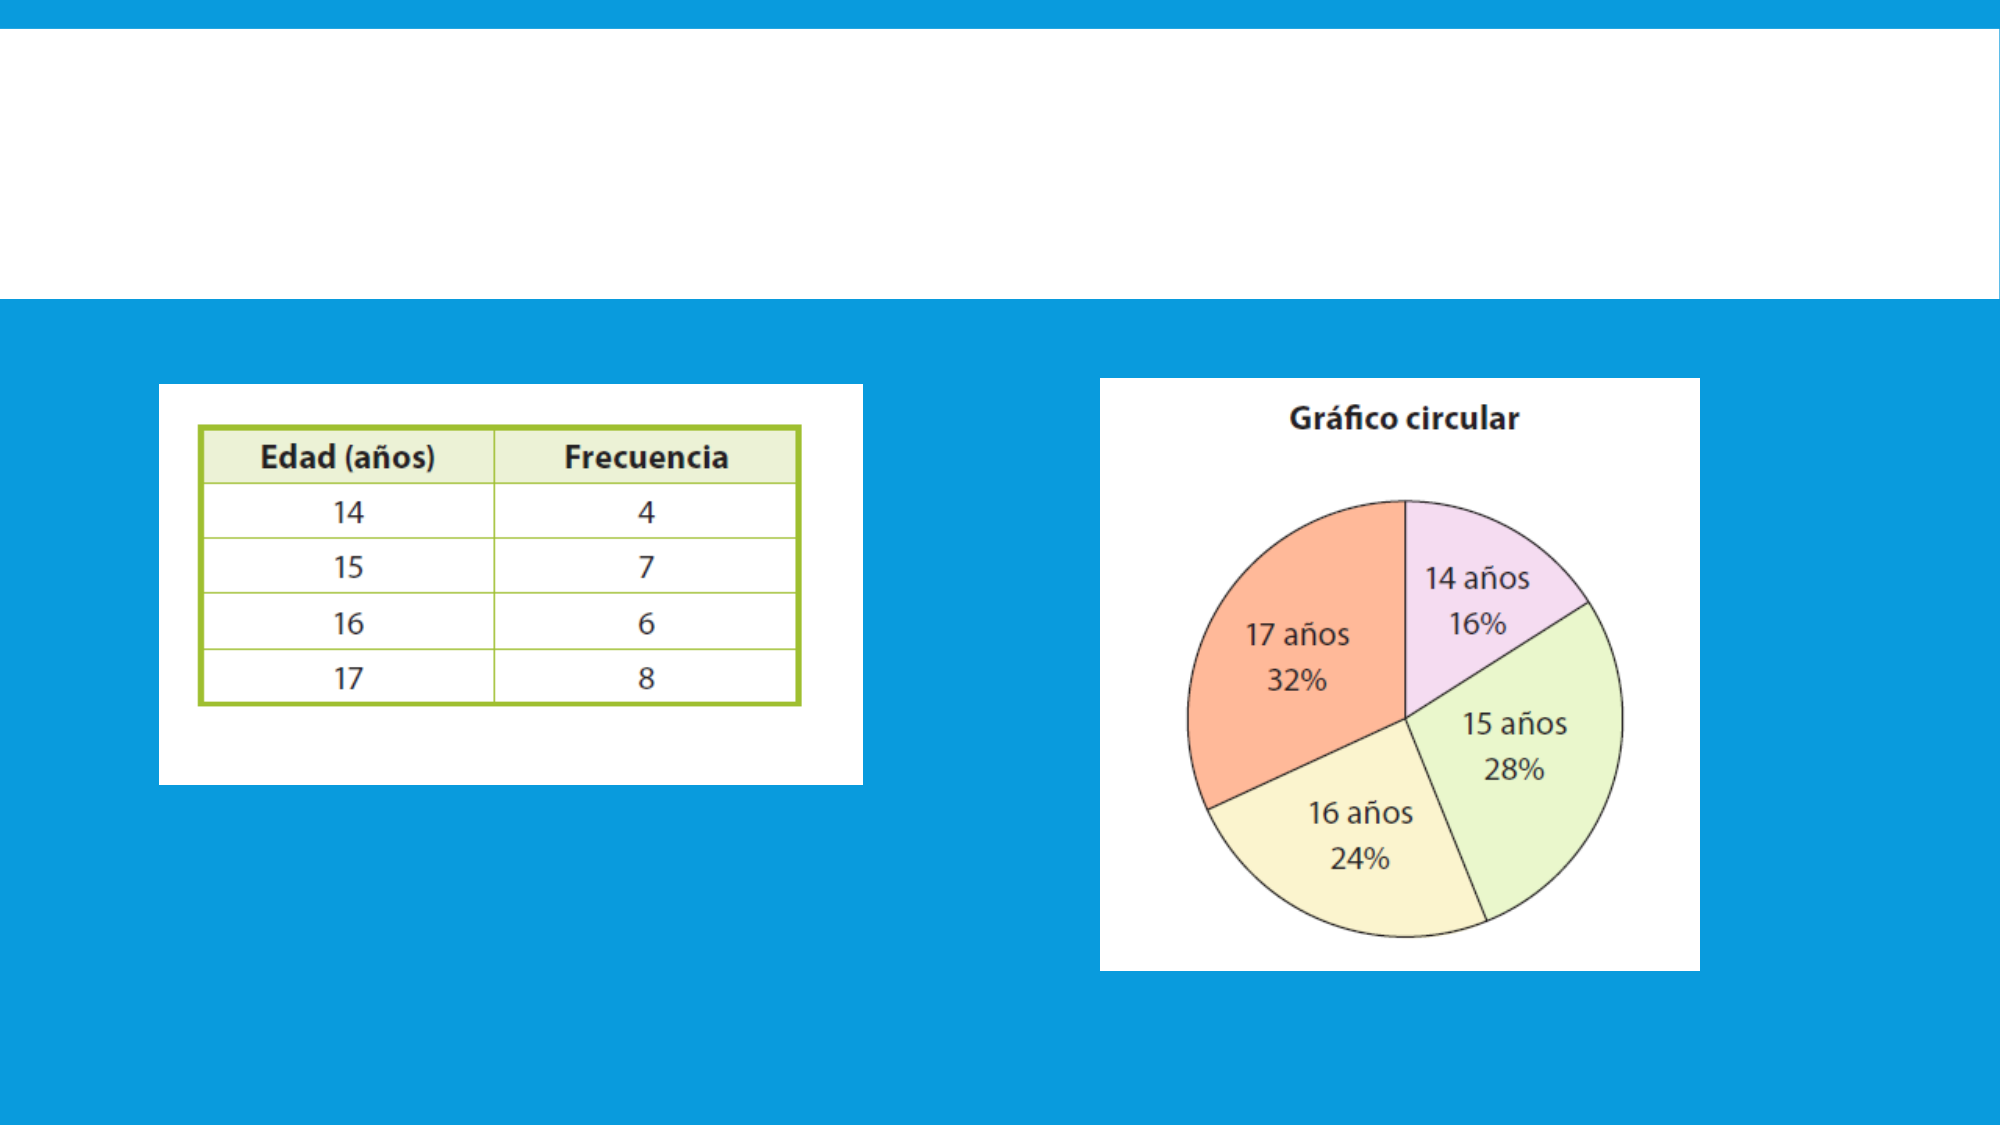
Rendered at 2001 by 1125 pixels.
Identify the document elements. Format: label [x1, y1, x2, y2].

picture [1101, 379, 1699, 970]
picture [160, 385, 862, 784]
